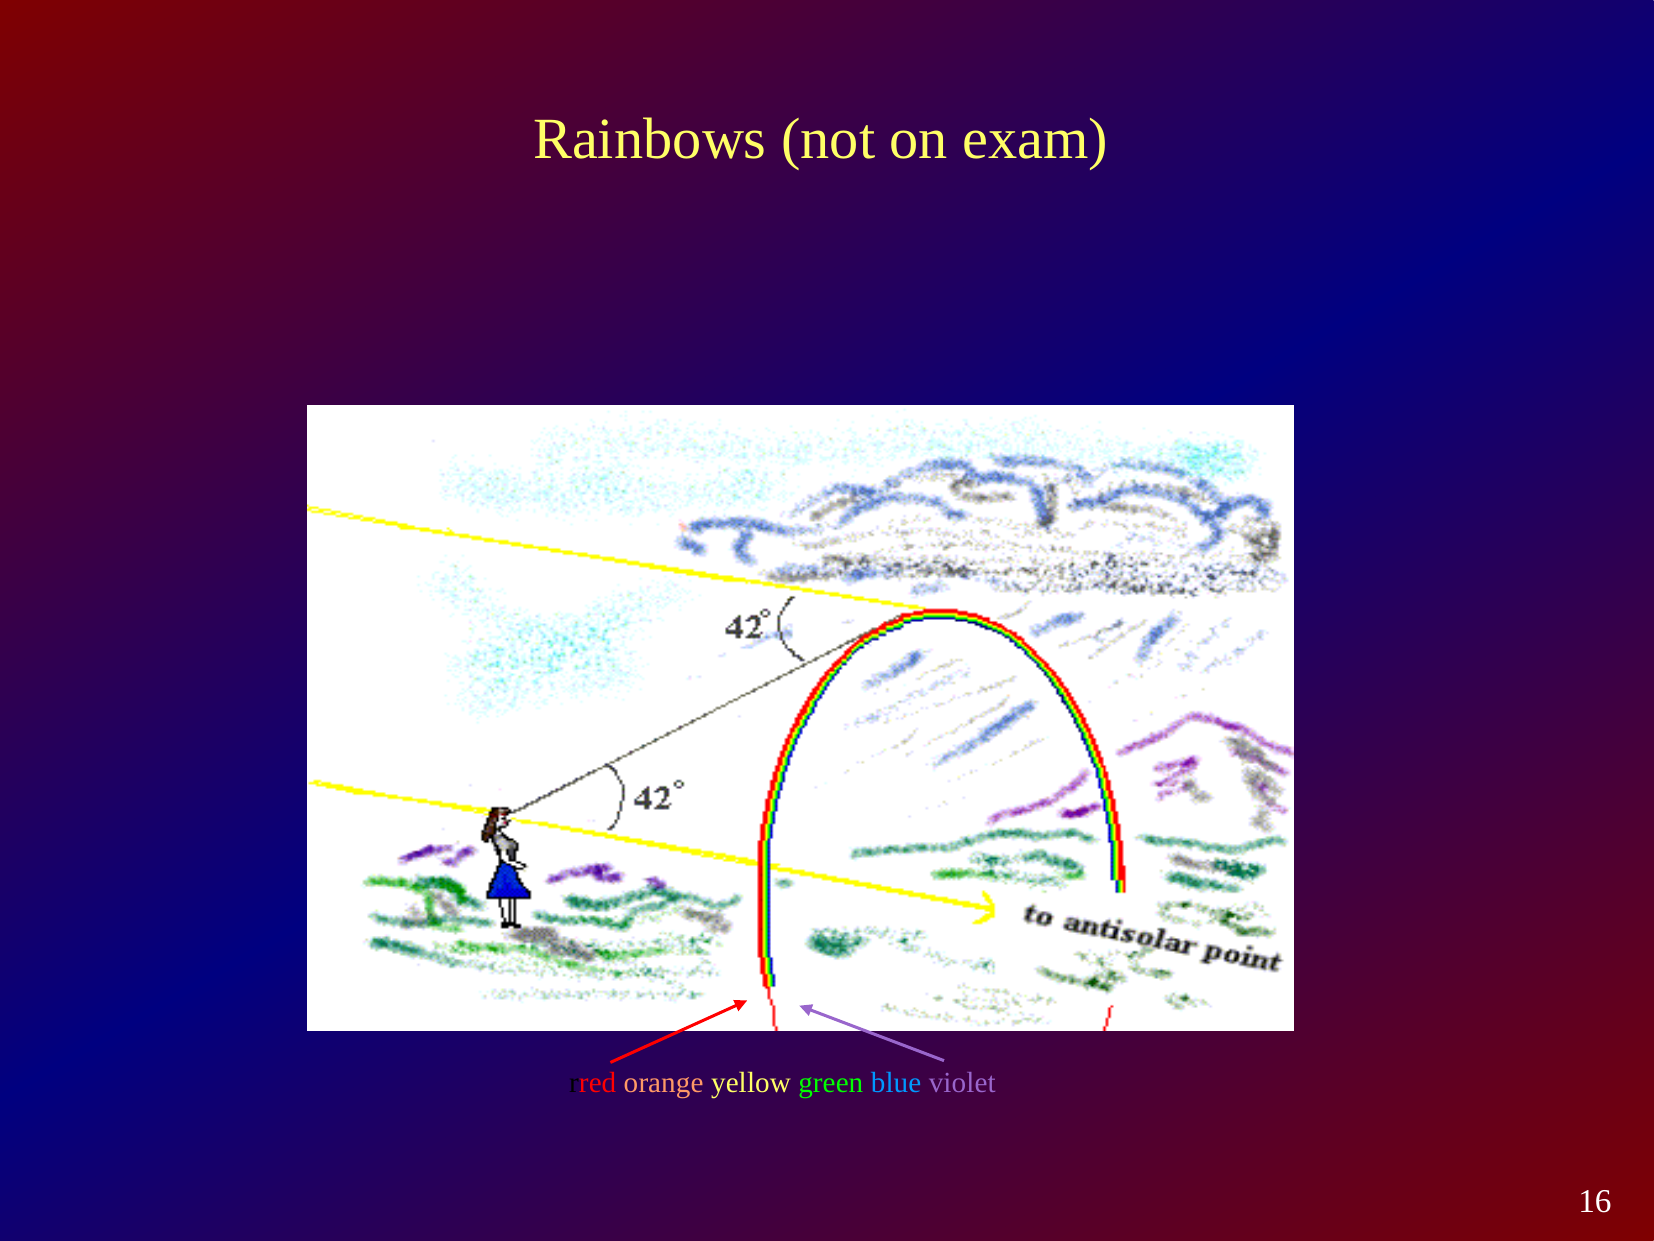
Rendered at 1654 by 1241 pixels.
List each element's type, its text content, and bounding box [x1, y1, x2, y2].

slide_number 16 [1240, 1166, 1627, 1233]
text_box rred orange yellow green blue violet [569, 1063, 1011, 1099]
picture [306, 405, 1294, 1032]
text_box Rainbows (not on exam) [325, 99, 1317, 170]
